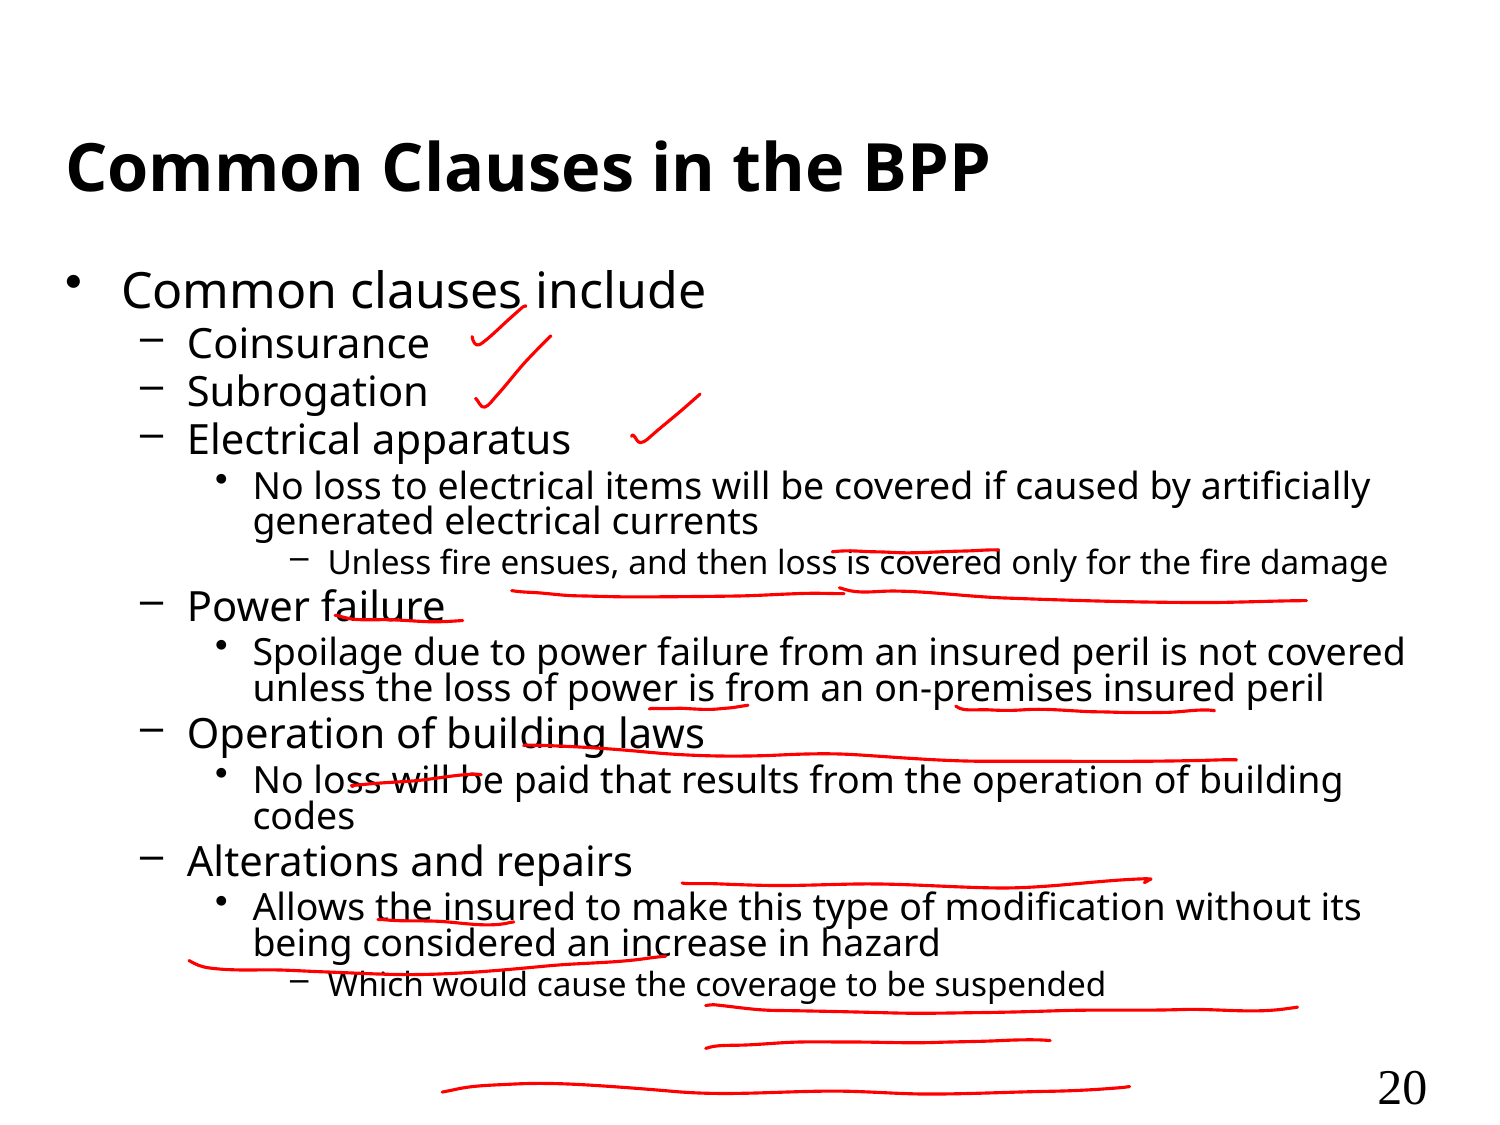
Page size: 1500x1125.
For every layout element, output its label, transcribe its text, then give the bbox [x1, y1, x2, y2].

title Common Clauses in the BPP [50, 49, 1463, 213]
list Common clauses include Coinsurance Subrogation Electrical apparatus No loss to electrical items will be covered if caused by artificially generated electrical currents Unless fire ensues, and then loss is covered only for the fire damage Power failure Spoilage due to power failure from an insured peril is not covered unless the loss of power is from an on-premises insured peril Operation of building laws No loss will be paid that results from the operation of building codes Alterations and repairs Allows the insured to make this type of modification without its being considered an increase in hazard Which would cause the coverage to be suspended [50, 262, 1411, 1013]
slide_number 20 [1362, 1046, 1500, 1125]
